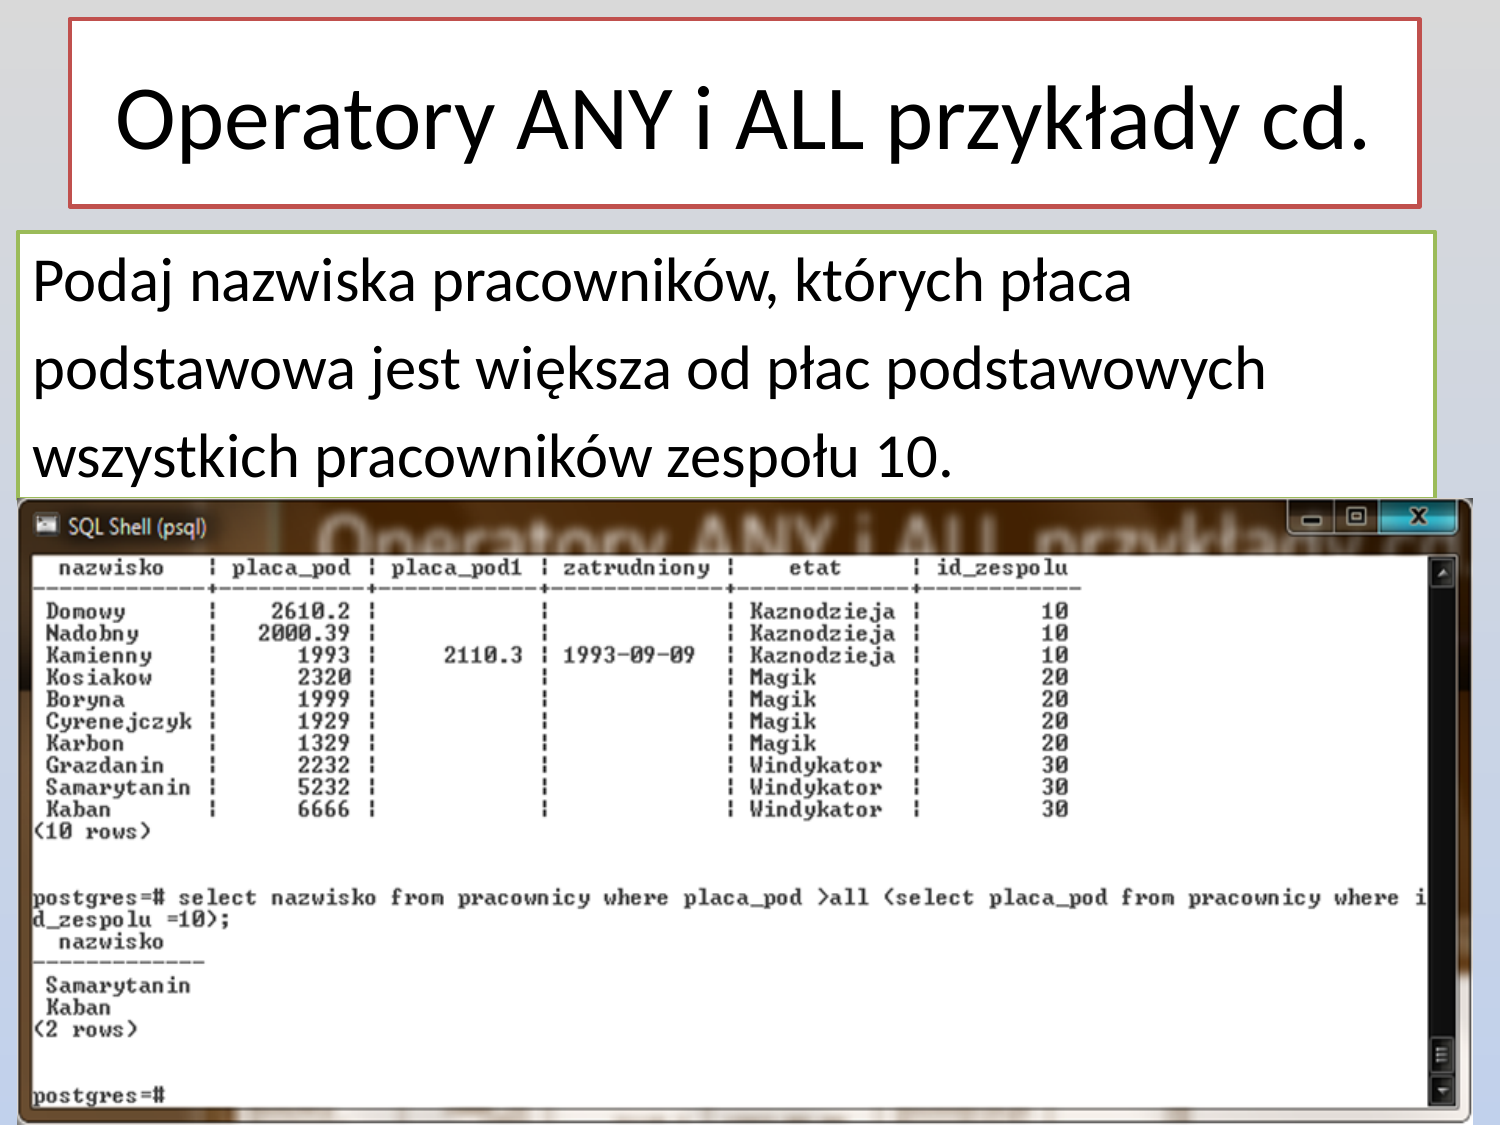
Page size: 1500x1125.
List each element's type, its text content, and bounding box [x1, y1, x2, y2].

title Operatory ANY i ALL przykłady cd. [68, 17, 1422, 209]
list Podaj nazwiska pracowników, których płaca podstawowa jest większa od płac podstawowych wszystkich pracowników zespołu 10. [16, 230, 1437, 497]
picture [17, 498, 1473, 1125]
